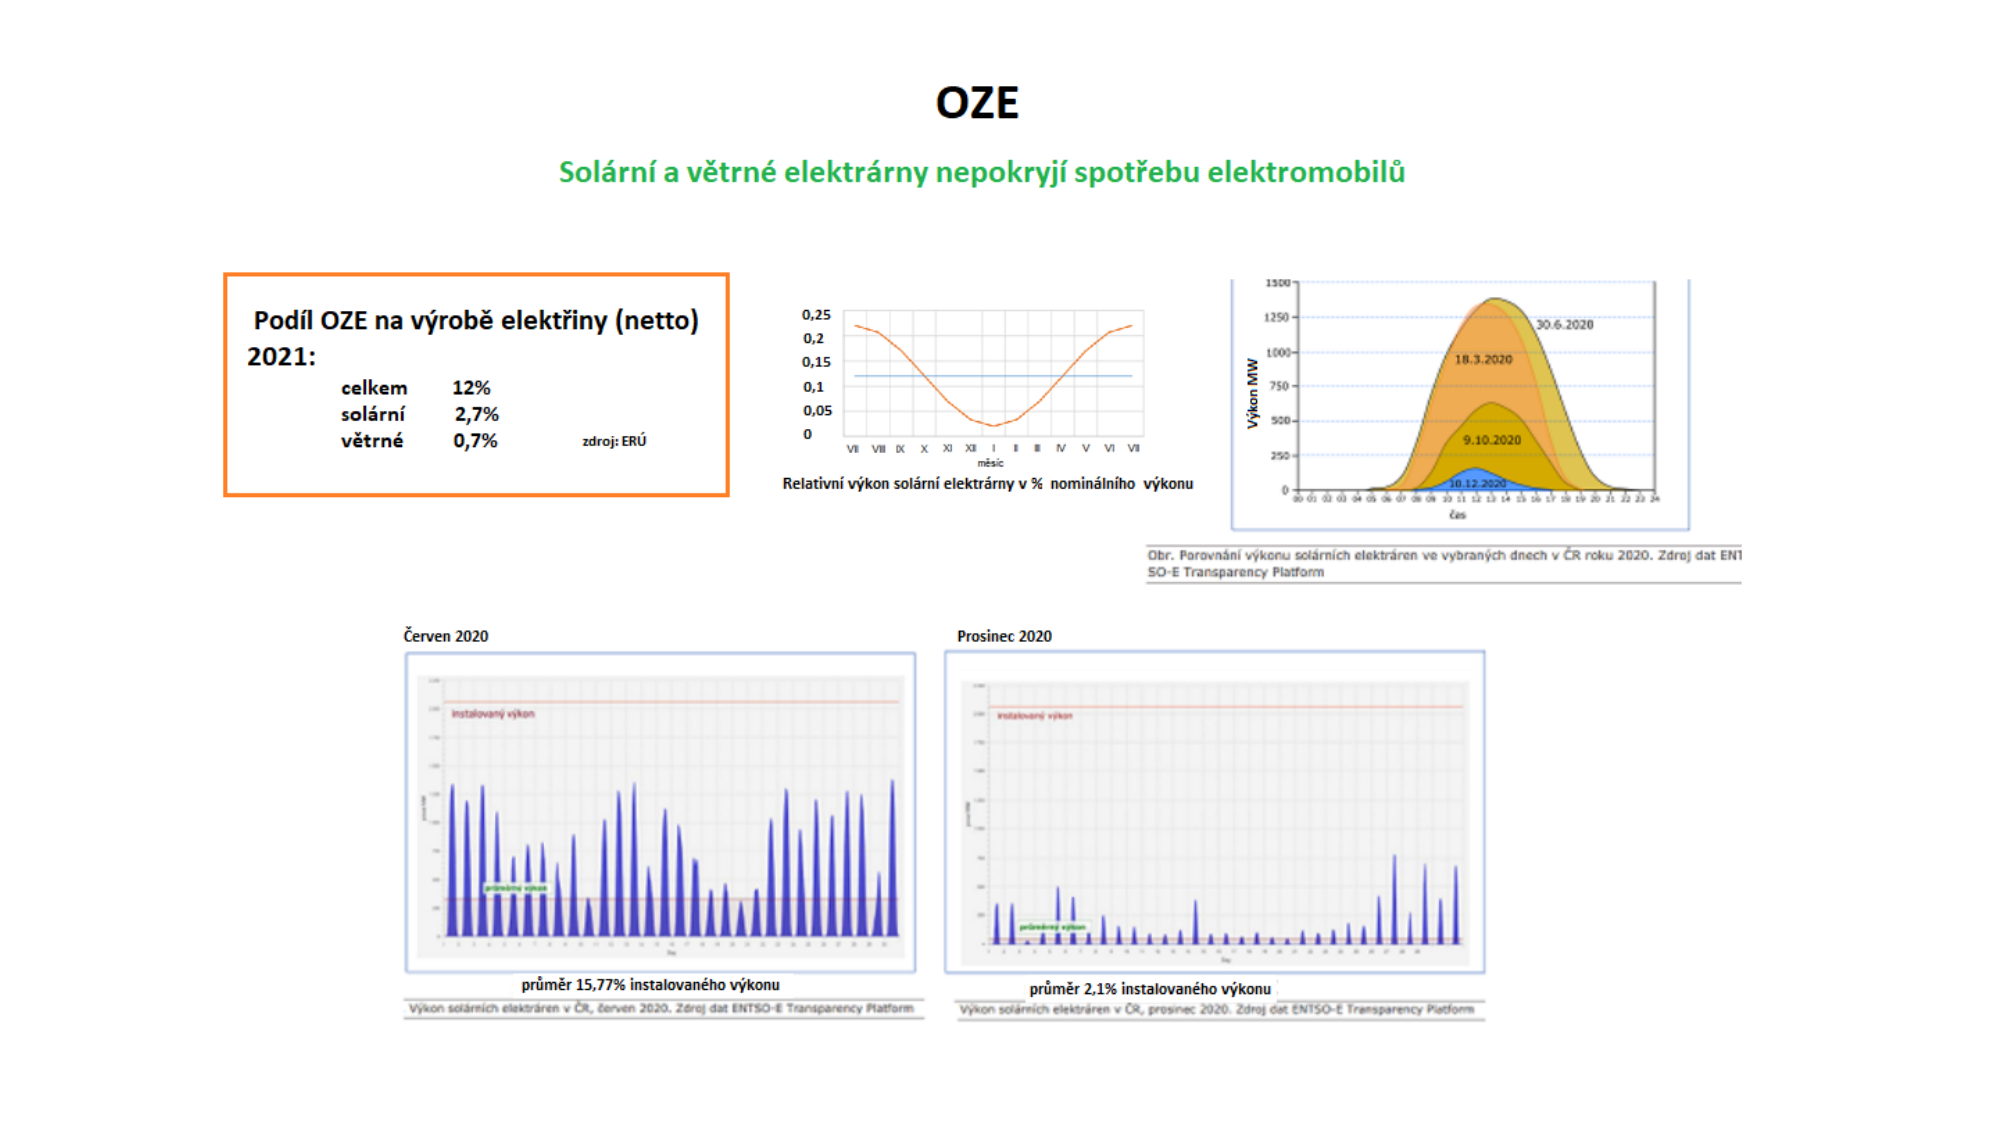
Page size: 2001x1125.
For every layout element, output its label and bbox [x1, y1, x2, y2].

picture [172, 0, 1828, 1125]
